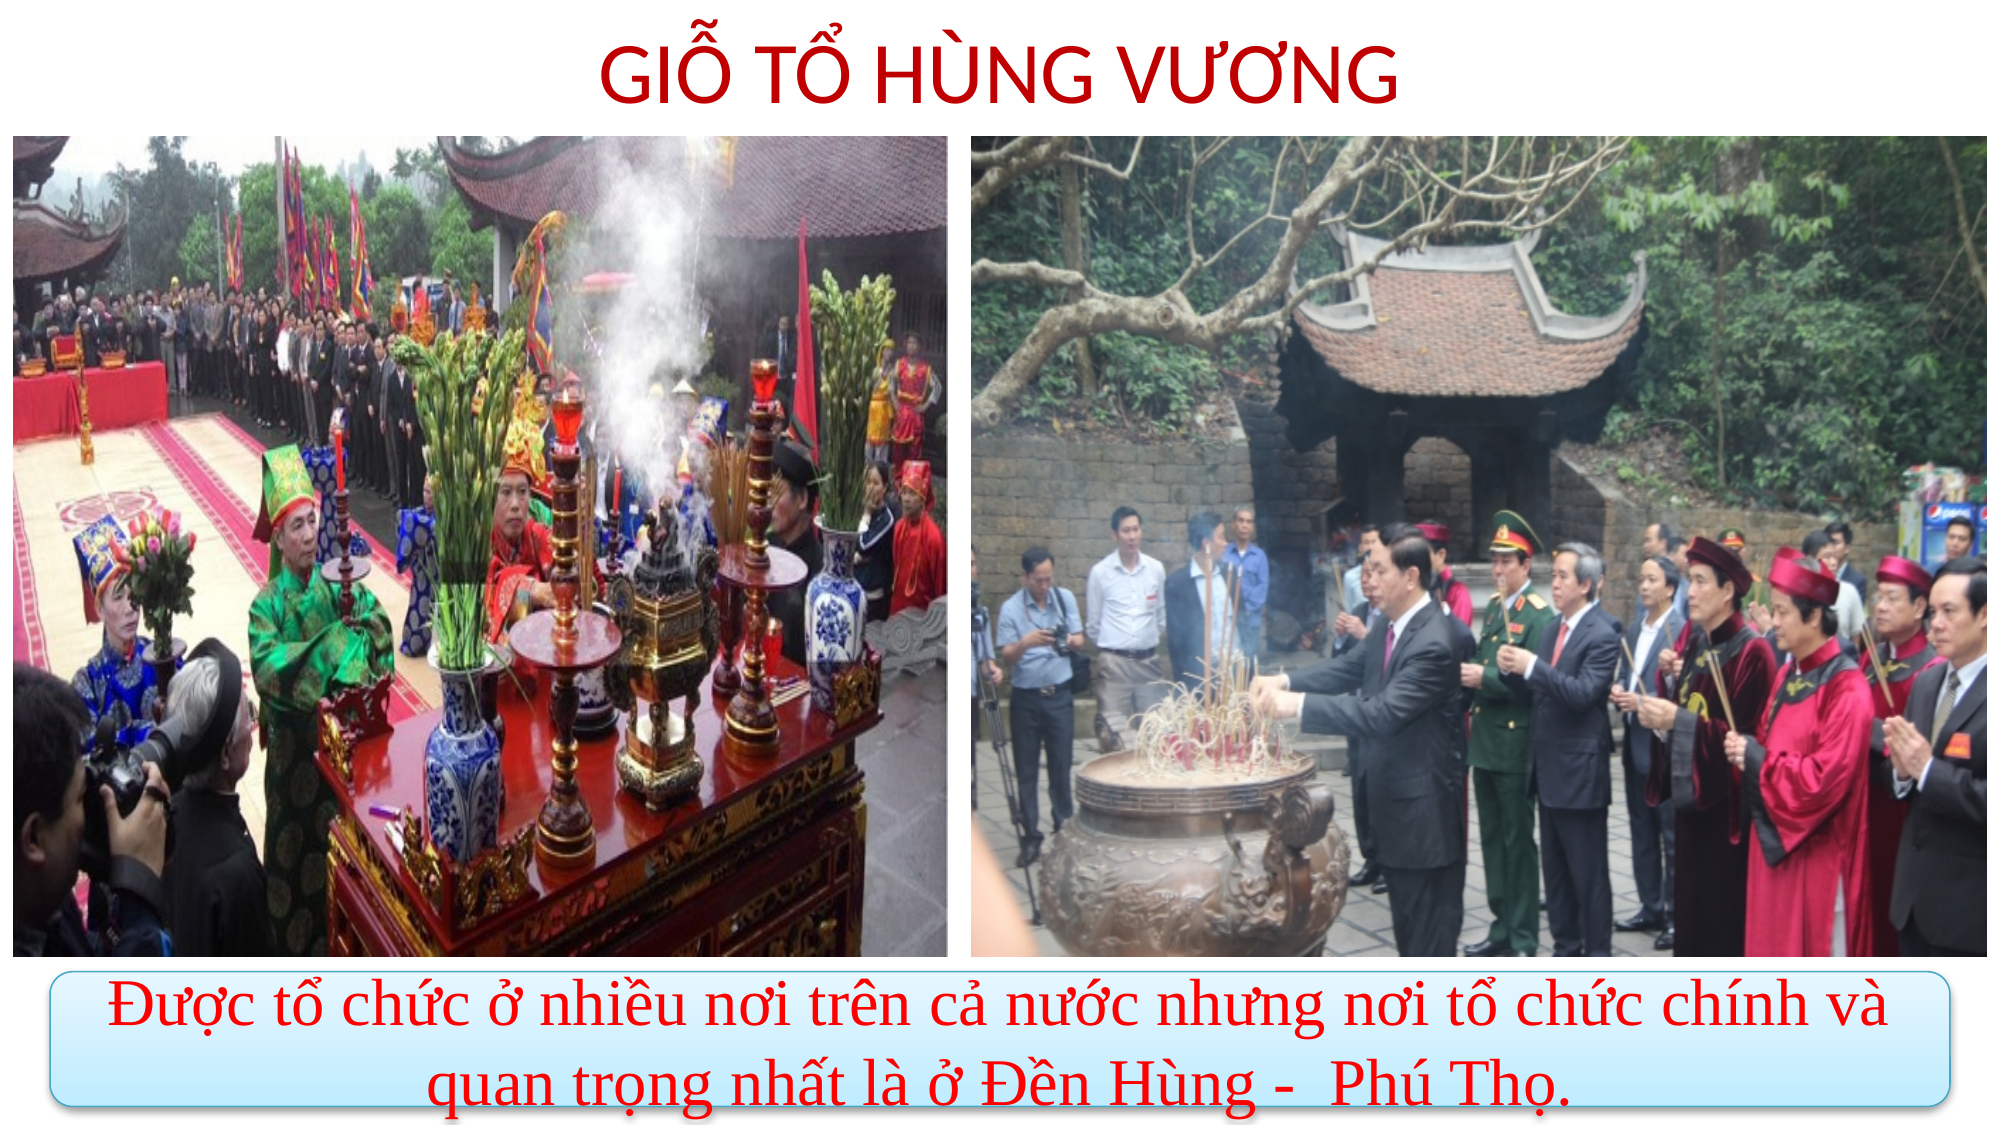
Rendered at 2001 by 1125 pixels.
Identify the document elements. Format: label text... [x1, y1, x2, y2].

title GIỖ TỔ HÙNG VƯƠNG [457, 7, 1543, 130]
picture [12, 136, 949, 957]
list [971, 136, 1988, 957]
text_box Được tổ chức ở nhiều nơi trên cả nước nhưng nơi tổ chức chính và quan trọng nhất là ở Đền Hùng - Phú Thọ. [49, 970, 1951, 1108]
